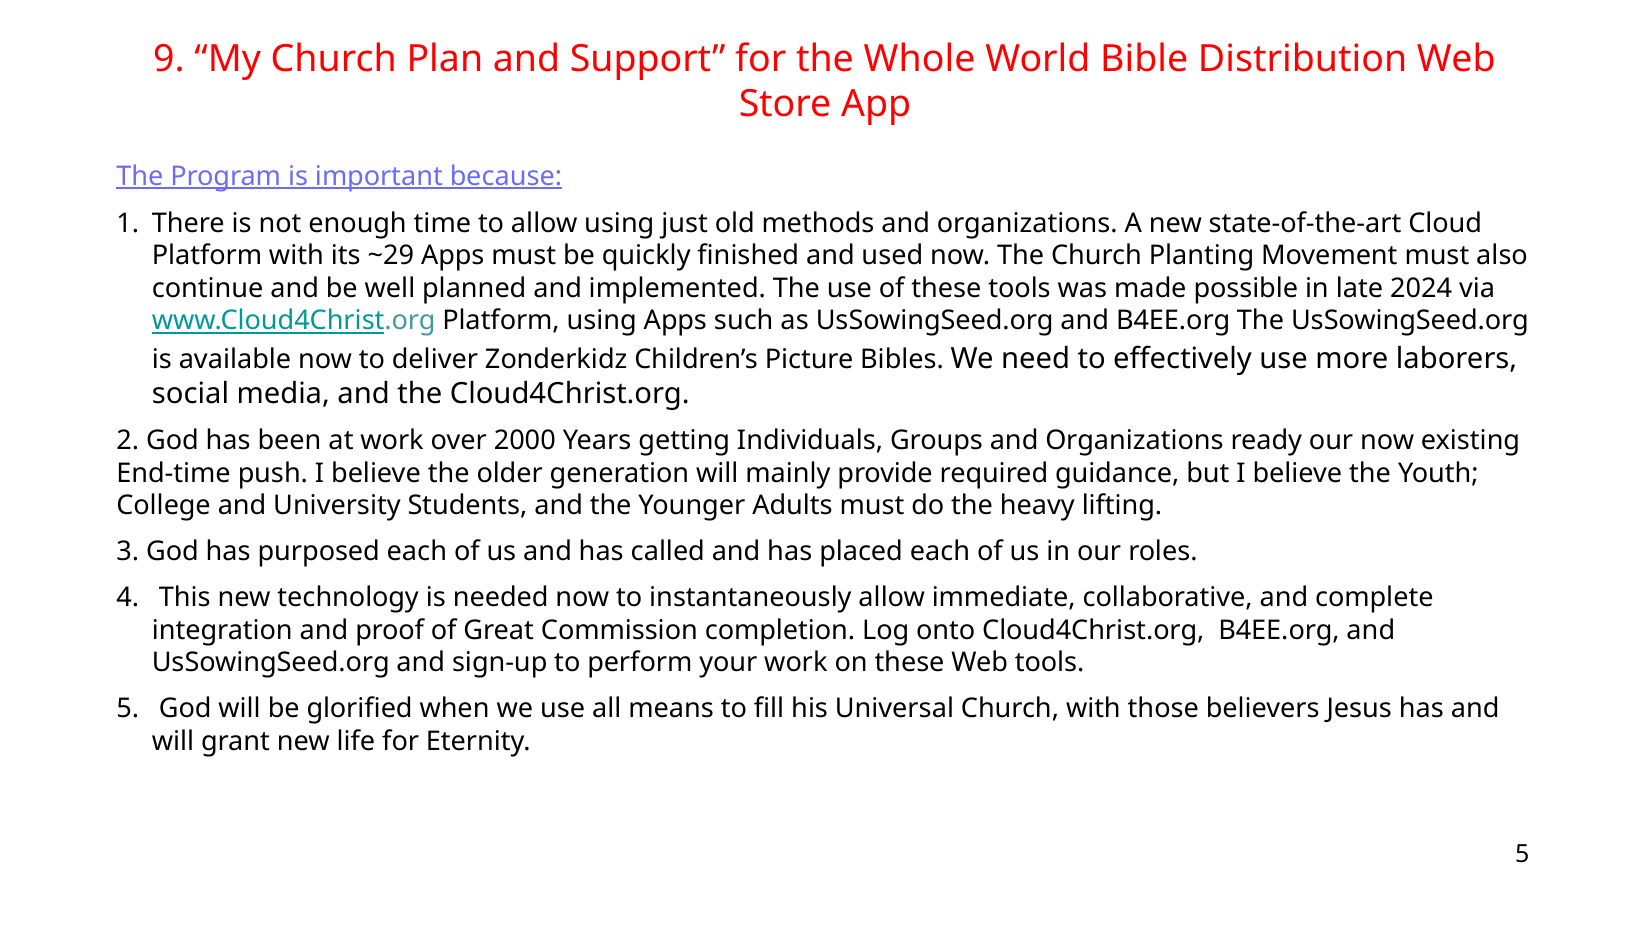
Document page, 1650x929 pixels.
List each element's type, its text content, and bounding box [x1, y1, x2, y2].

text_box 5 [1484, 829, 1560, 875]
text_box 9. “My Church Plan and Support” for the Whole World Bible Distribution Web Store App [125, 26, 1525, 132]
text_box The Program is important because: There is not enough time to allow using just old methods and organizations. A new state-of-the-art Cloud Platform with its ~29 Apps must be quickly finished and used now. The Church Planting Movement must also continue and be well planned and implemented. The use of these tools was made possible in late 2024 via www.Cloud4Christ.org Platform, using Apps such as UsSowingSeed.org and B4EE.org The UsSowingSeed.org is available now to deliver Zonderkidz Children’s Picture Bibles. We need to effectively use more laborers, social media, and the Cloud4Christ.org. 2. God has been at work over 2000 Years getting Individuals, Groups and Organizations ready our now existing End-time push. I believe the older generation will mainly provide required guidance, but I believe the Youth; College and University Students, and the Younger Adults must do the heavy lifting. 3. God has purposed each of us and has called and has placed each of us in our roles. This new technology is needed now to instantaneously allow immediate, collaborative, and complete integration and proof of Great Commission completion. Log onto Cloud4Christ.org, B4EE.org, and UsSowingSeed.org and sign-up to perform your work on these Web tools. God will be glorified when we use all means to fill his Universal Church, with those believers Jesus has and will grant new life for Eternity. [103, 151, 1547, 762]
